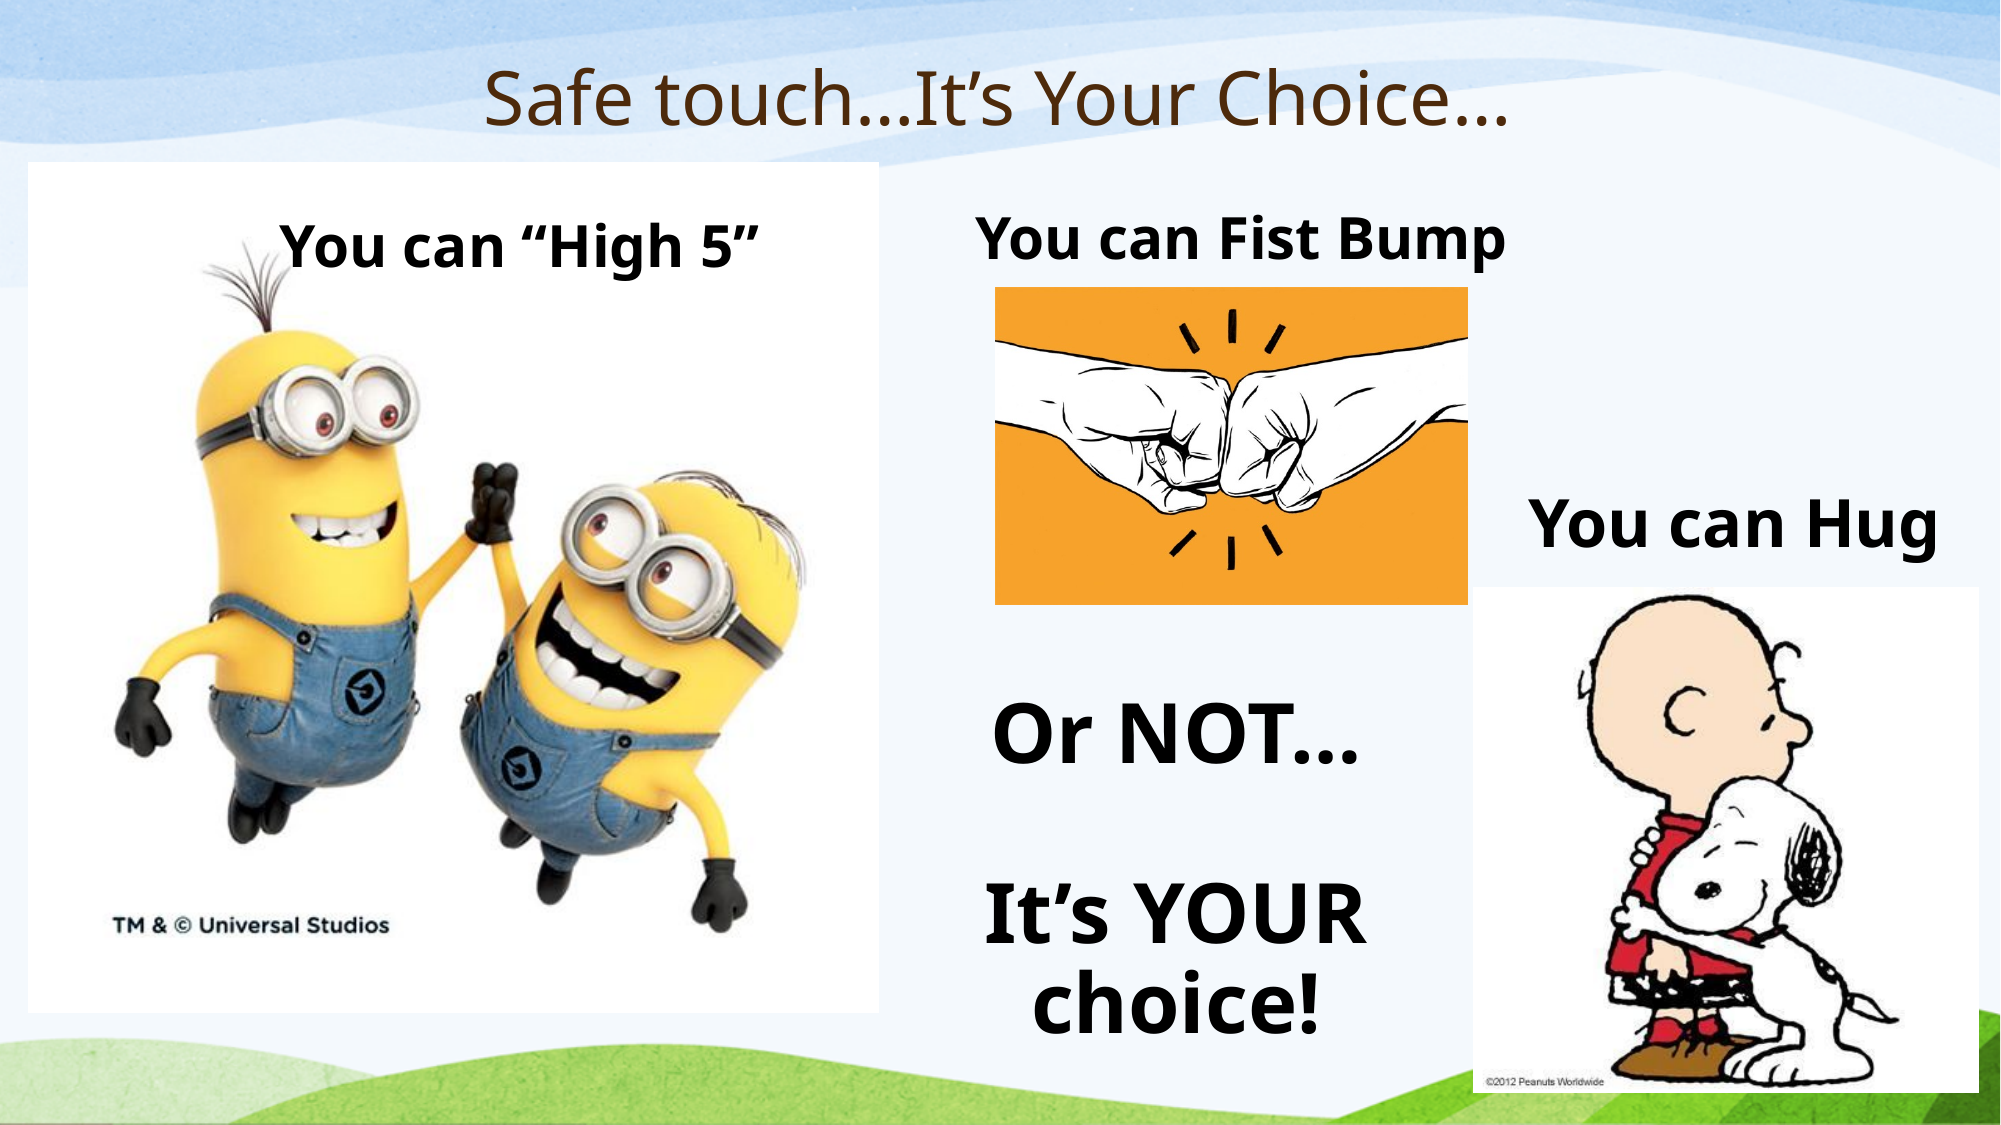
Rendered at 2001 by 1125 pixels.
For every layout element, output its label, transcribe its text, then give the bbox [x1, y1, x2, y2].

text_box You can Fist Bump [960, 193, 1523, 279]
text_box You can Hug [1513, 473, 1957, 569]
picture [0, 0, 2001, 1125]
text_box Or NOT… It’s YOUR choice! [840, 643, 1512, 1125]
title Safe touch…It’s Your Choice… [173, 22, 1824, 149]
